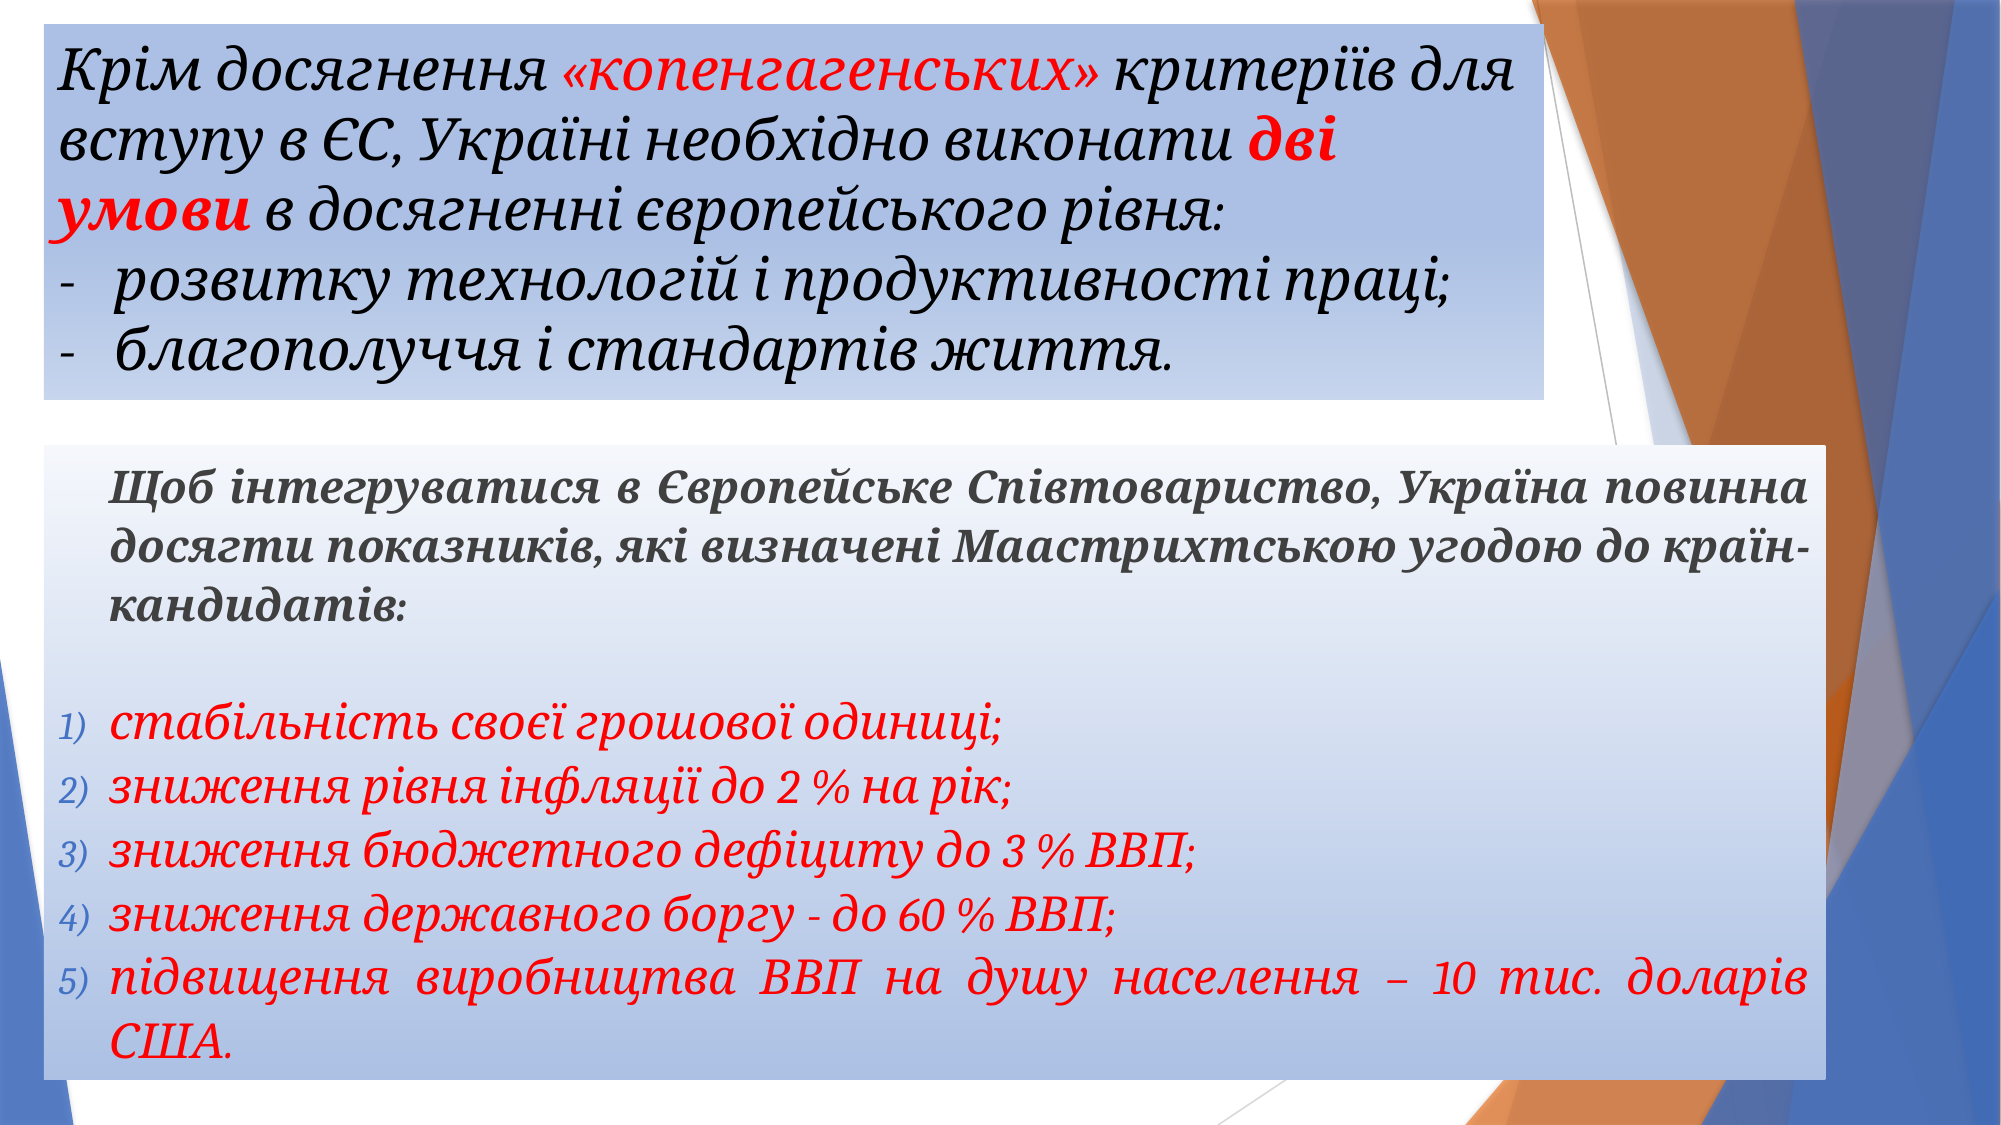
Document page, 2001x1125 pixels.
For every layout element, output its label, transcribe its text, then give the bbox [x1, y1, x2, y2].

title Крім досягнення «копенгагенських» критеріїв для вступу в ЄС, Україні необхідно виконати дві умови в досягненні європейського рівня: - розвитку технологій і продуктивності праці; - благополуччя і стандартів життя. [43, 24, 1544, 400]
list Щоб інтегруватися в Європейське Співтовариство, Україна повинна досягти показників, які визначені Маастрихтською угодою до країн-кандидатів: стабільність своєї грошової одиниці; зниження рівня інфляції до 2 % на рік; зниження бюджетного дефіциту до 3 % ВВП; зниження державного боргу - до 60 % ВВП; підвищення виробництва ВВП на душу населення – 10 тис. доларів США. [43, 445, 1826, 1080]
